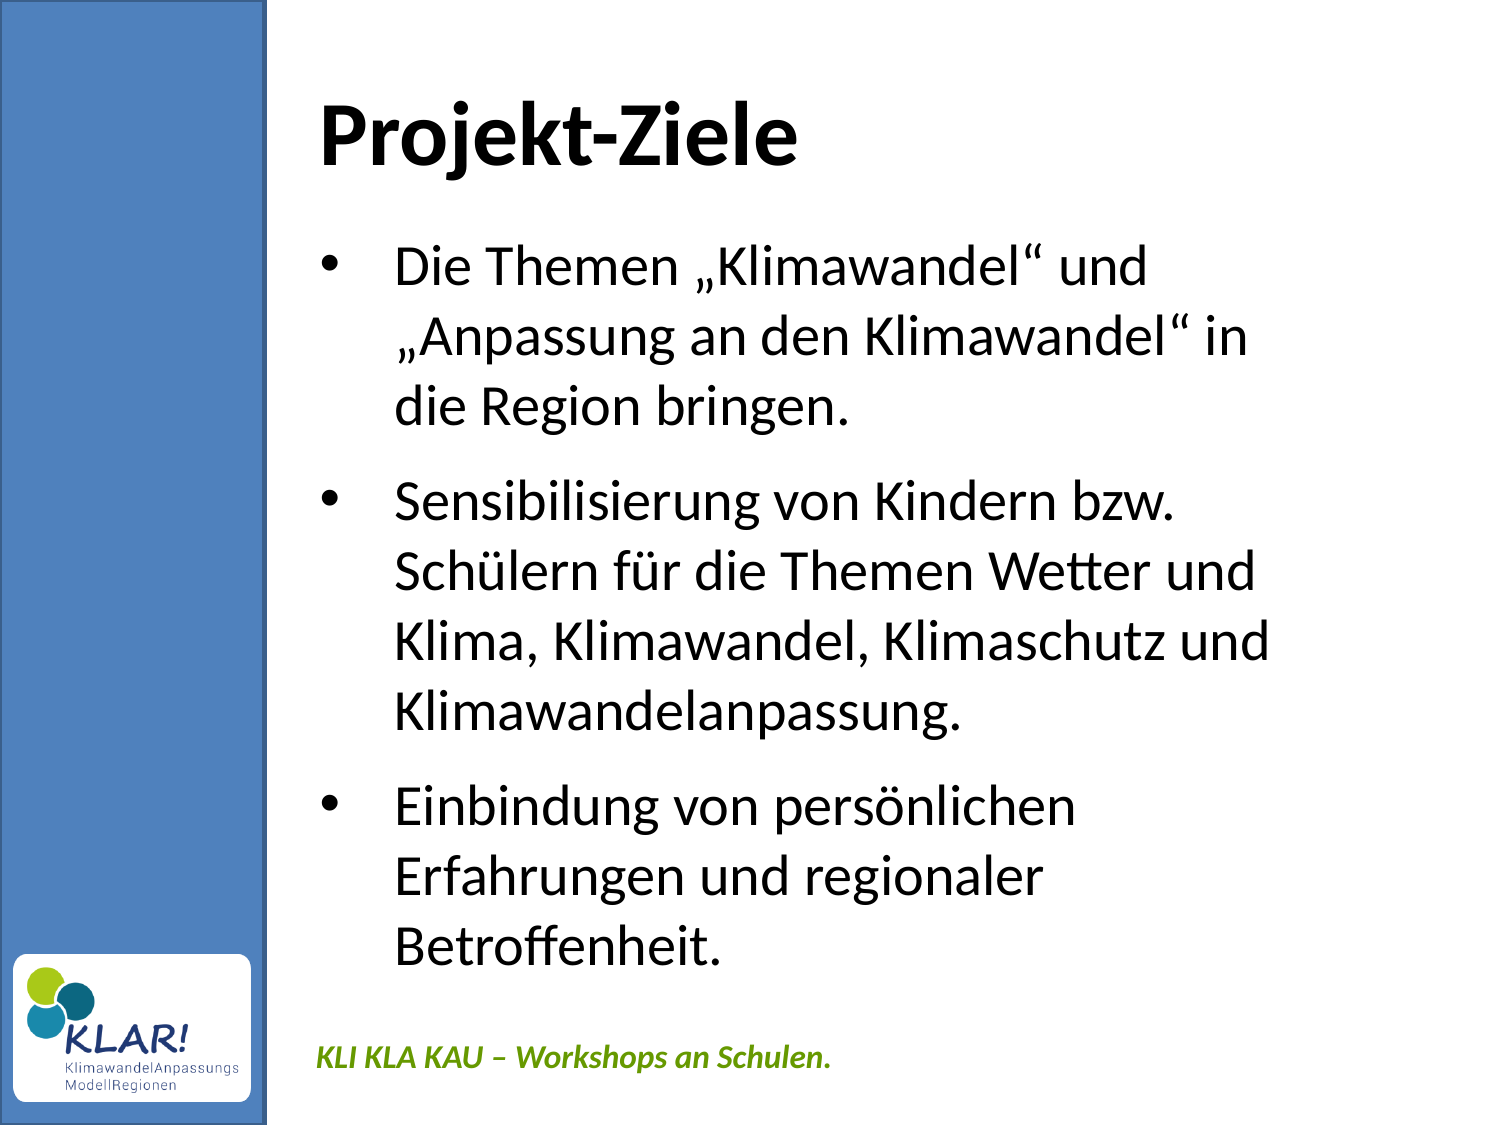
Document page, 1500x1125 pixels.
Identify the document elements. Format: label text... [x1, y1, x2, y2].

text_box Projekt-Ziele [304, 66, 1374, 220]
text_box [0, 0, 267, 1125]
text_box Die Themen „Klimawandel“ und „Anpassung an den Klimawandel“ in die Region bringen. Sensibilisierung von Kindern bzw. Schülern für die Themen Wetter und Klima, Klimawandel, Klimaschutz und Klimawandelanpassung. Einbindung von persönlichen Erfahrungen und regionaler Betroffenheit. [304, 219, 1304, 985]
picture [13, 954, 252, 1103]
text_box KLI KLA KAU – Workshops an Schulen. [301, 1028, 975, 1100]
